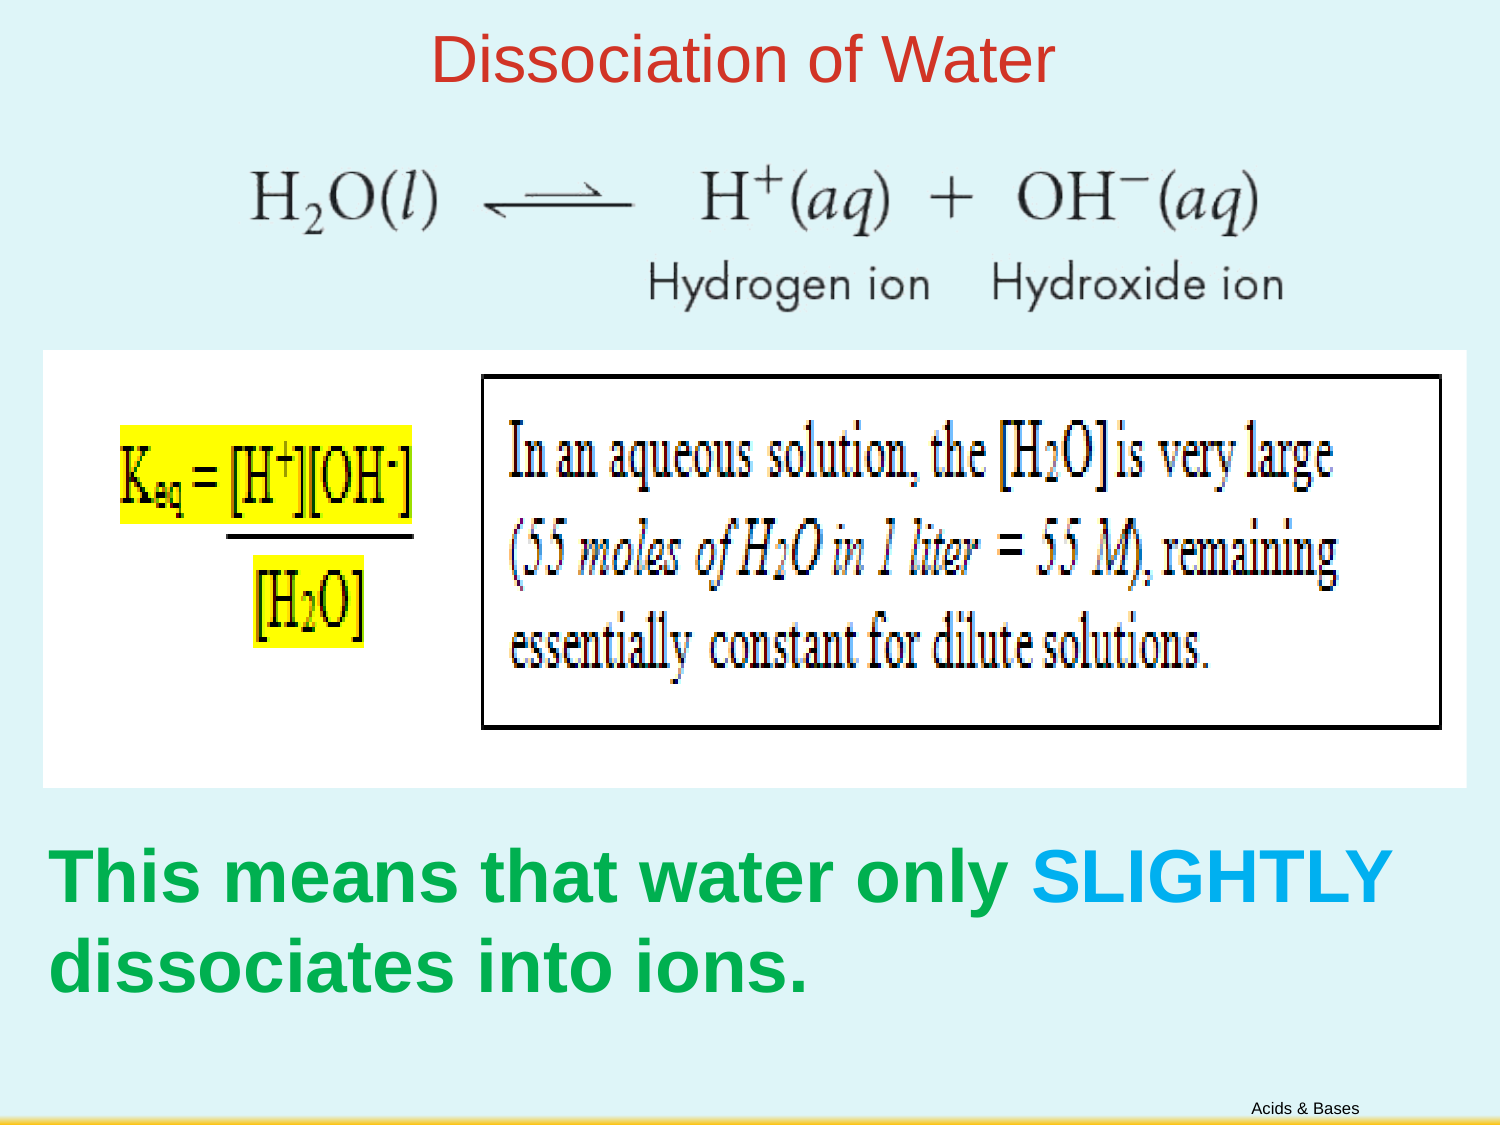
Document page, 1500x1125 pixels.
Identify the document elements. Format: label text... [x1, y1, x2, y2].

list This means that water only SLIGHTLY dissociates into ions. [33, 820, 1484, 1025]
picture [43, 349, 1467, 788]
footer Acids & Bases [675, 1074, 1375, 1125]
picture [222, 132, 1304, 318]
title Dissociation of Water [387, 12, 1100, 100]
